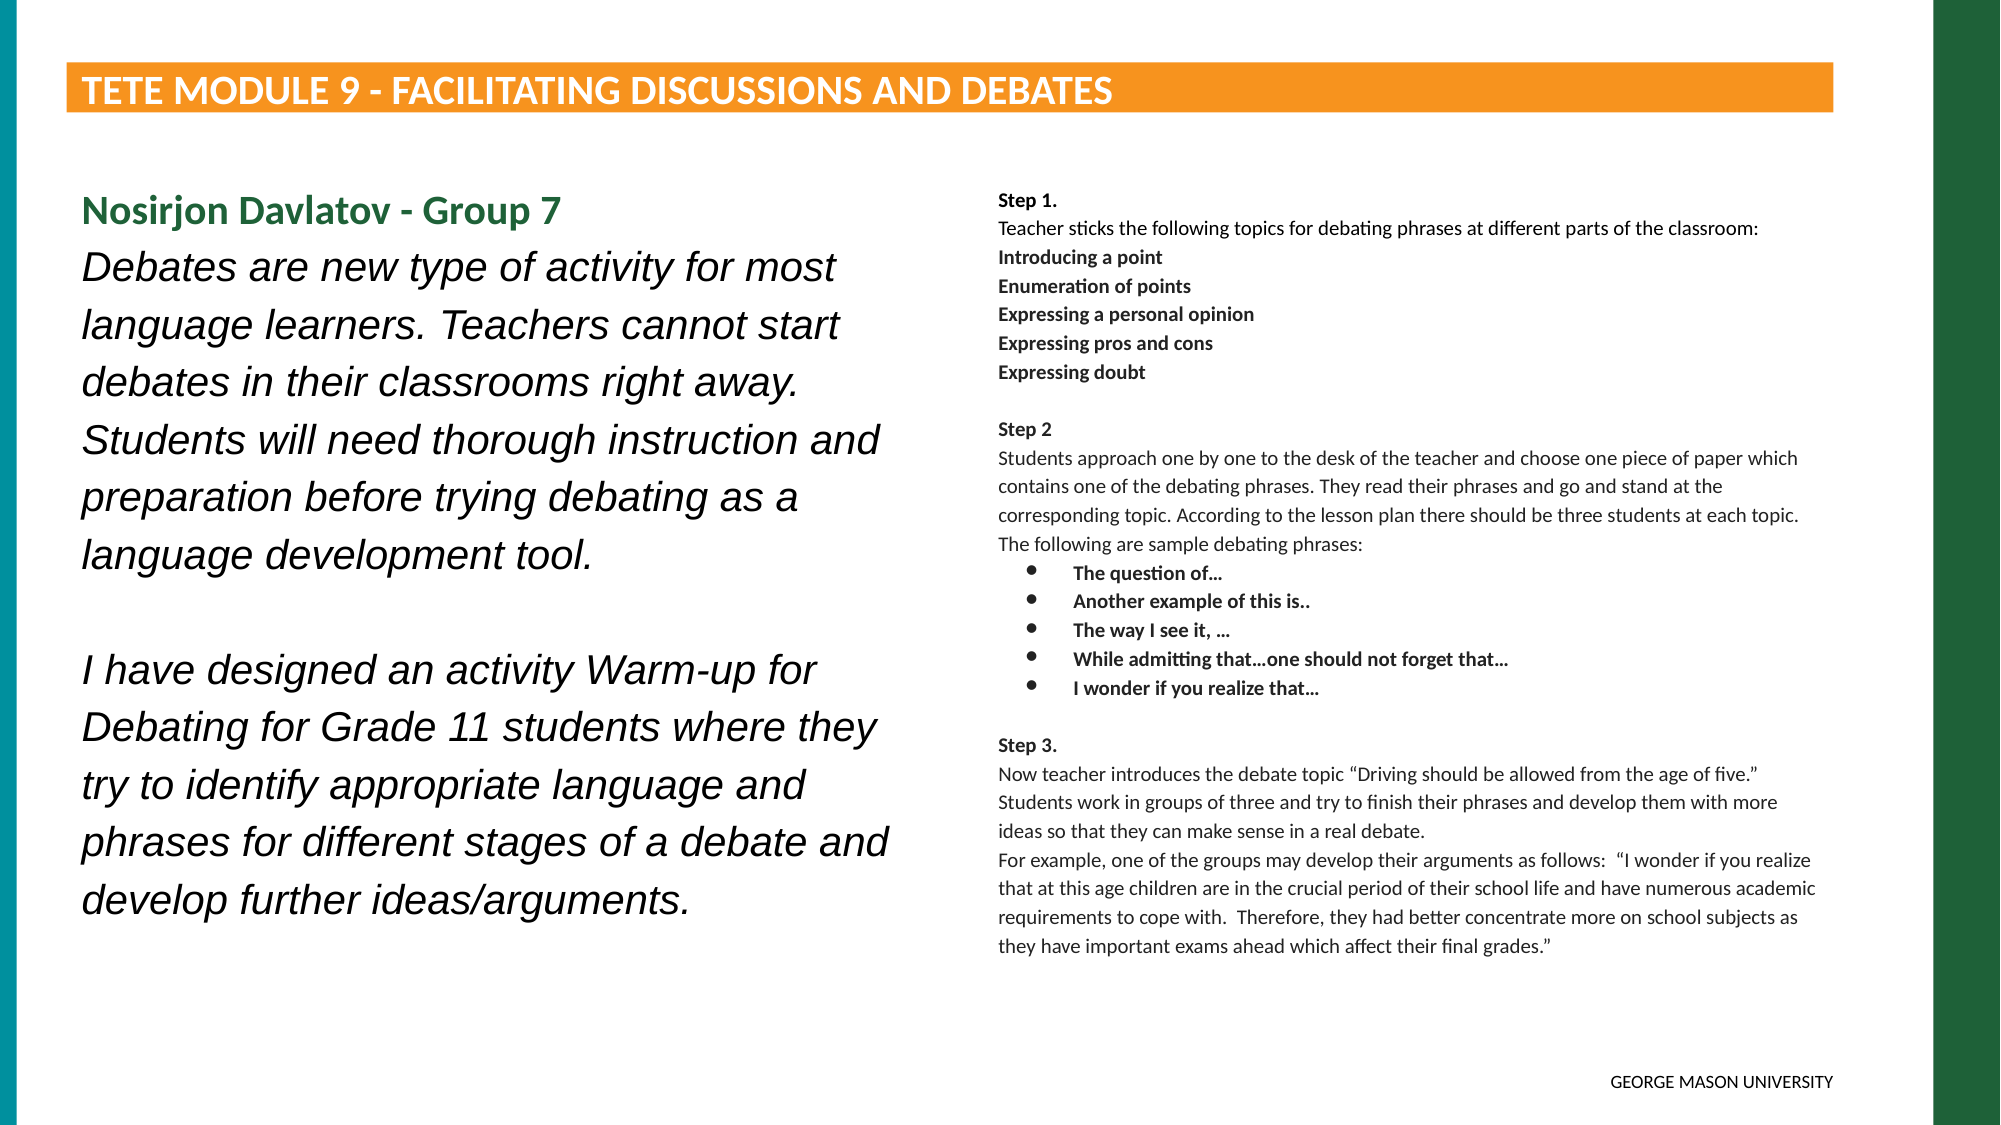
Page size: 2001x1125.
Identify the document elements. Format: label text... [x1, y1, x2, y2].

list Step 1. Teacher sticks the following topics for debating phrases at different parts of the classroom: Introducing a point Enumeration of points Expressing a personal opinion Expressing pros and cons Expressing doubt Step 2 Students approach one by one to the desk of the teacher and choose one piece of paper which contains one of the debating phrases. They read their phrases and go and stand at the corresponding topic. According to the lesson plan there should be three students at each topic. The following are sample debating phrases: The question of… Another example of this is.. The way I see it, … While admitting that…one should not forget that… I wonder if you realize that… Step 3. Now teacher introduces the debate topic “Driving should be allowed from the age of five.” Students work in groups of three and try to finish their phrases and develop them with more ideas so that they can make sense in a real debate. For example, one of the groups may develop their arguments as follows: “I wonder if you realize that at this age children are in the crucial period of their school life and have numerous academic requirements to cope with. Therefore, they had better concentrate more on school subjects as they have important exams ahead which affect their final grades.” [983, 174, 1834, 1000]
list TETE MODULE 9 - FACILITATING DISCUSSIONS AND DEBATES [66, 62, 1834, 113]
list Nosirjon Davlatov - Group 7 Debates are new type of activity for most language learners. Teachers cannot start debates in their classrooms right away. Students will need thorough instruction and preparation before trying debating as a language development tool. I have designed an activity Warm-up for Debating for Grade 11 students where they try to identify appropriate language and phrases for different stages of a debate and develop further ideas/arguments. [66, 174, 917, 1000]
